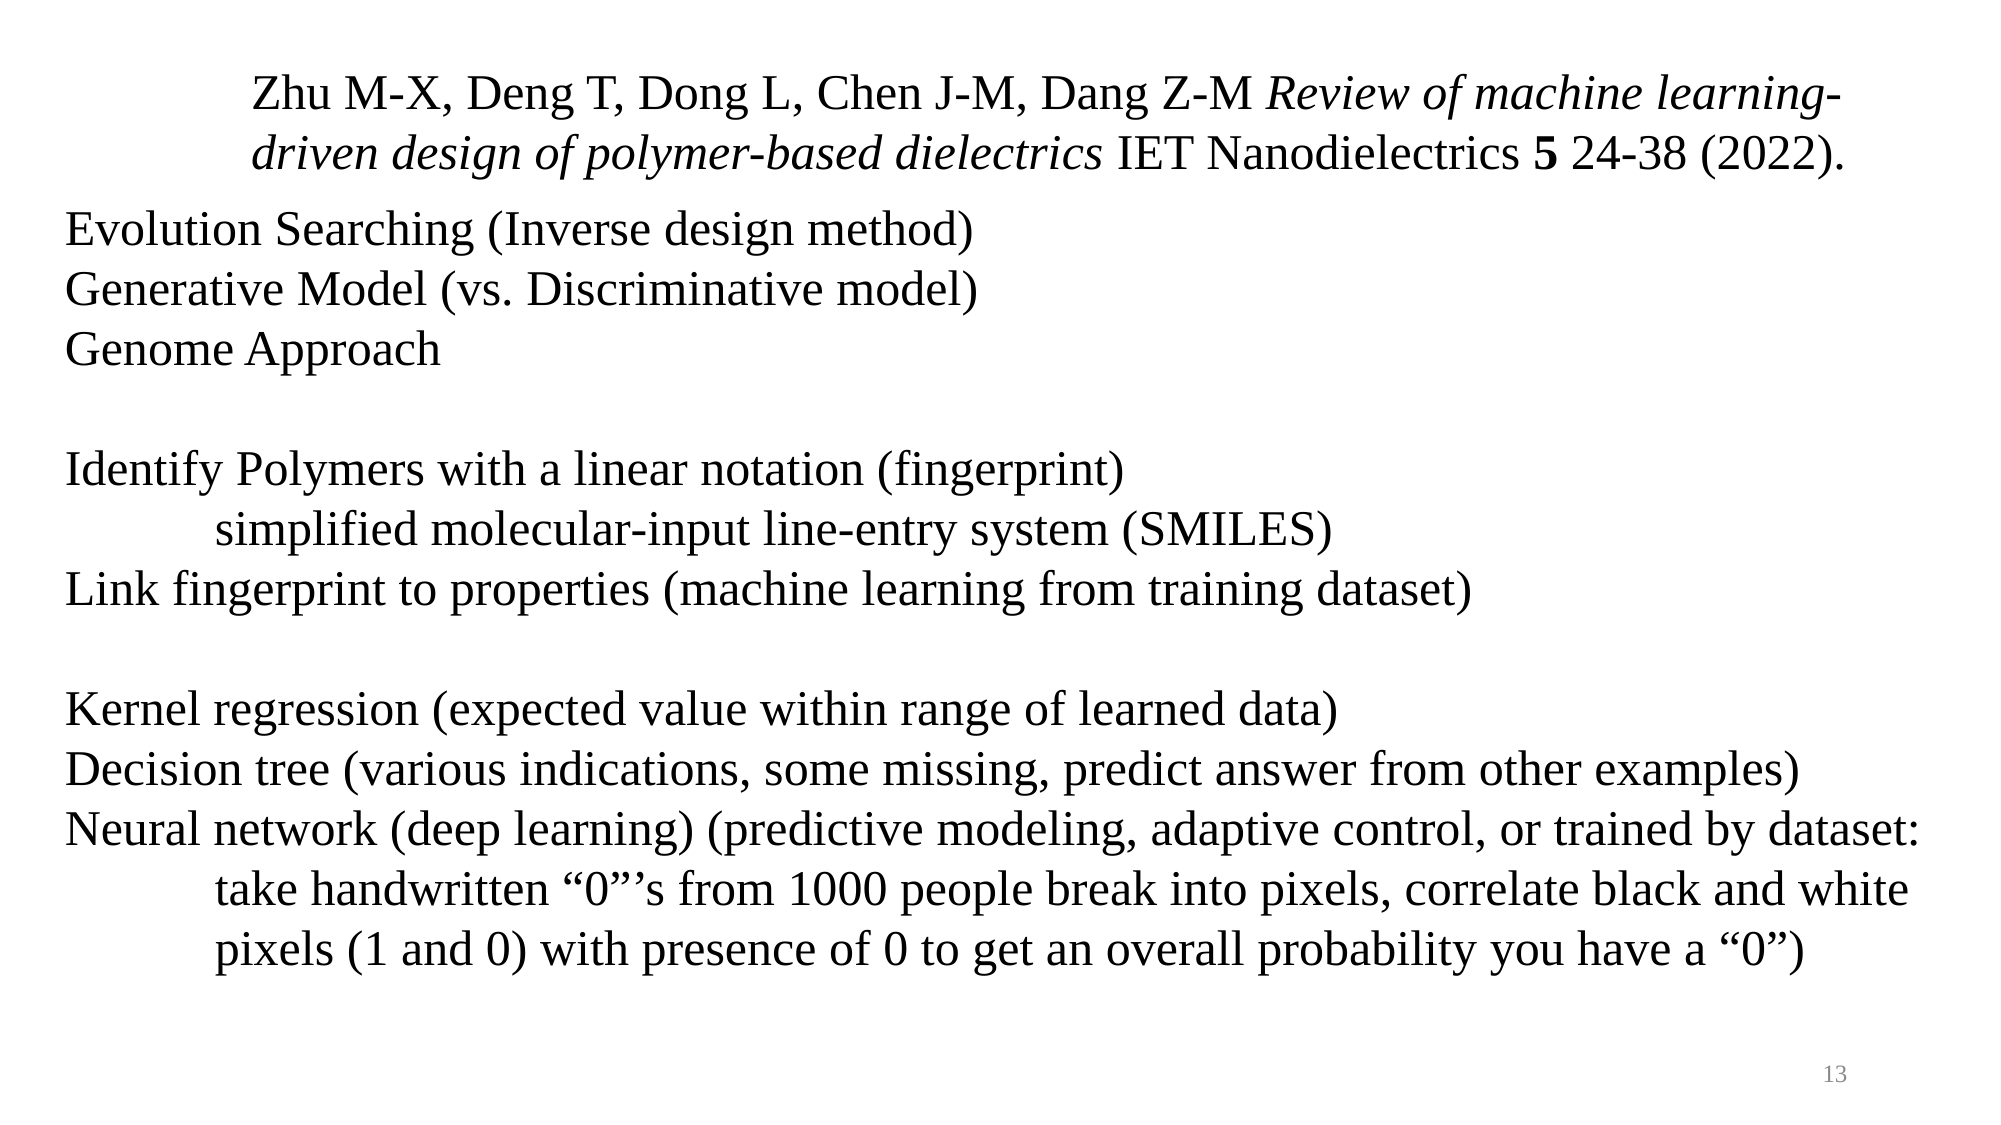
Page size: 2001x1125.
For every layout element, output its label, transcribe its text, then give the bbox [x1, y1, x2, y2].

text_box Evolution Searching (Inverse design method) Generative Model (vs. Discriminative model) Genome Approach Identify Polymers with a linear notation (fingerprint) simplified molecular‐input line‐entry system (SMILES) Link fingerprint to properties (machine learning from training dataset) Kernel regression (expected value within range of learned data) Decision tree (various indications, some missing, predict answer from other examples) Neural network (deep learning) (predictive modeling, adaptive control, or trained by dataset: take handwritten “0”’s from 1000 people break into pixels, correlate black and white pixels (1 and 0) with presence of 0 to get an overall probability you have a “0”) [50, 188, 1950, 1125]
text_box Zhu M-X, Deng T, Dong L, Chen J-M, Dang Z-M Review of machine learning-driven design of polymer-based dielectrics IET Nanodielectrics 5 24-38 (2022). [236, 52, 1880, 187]
